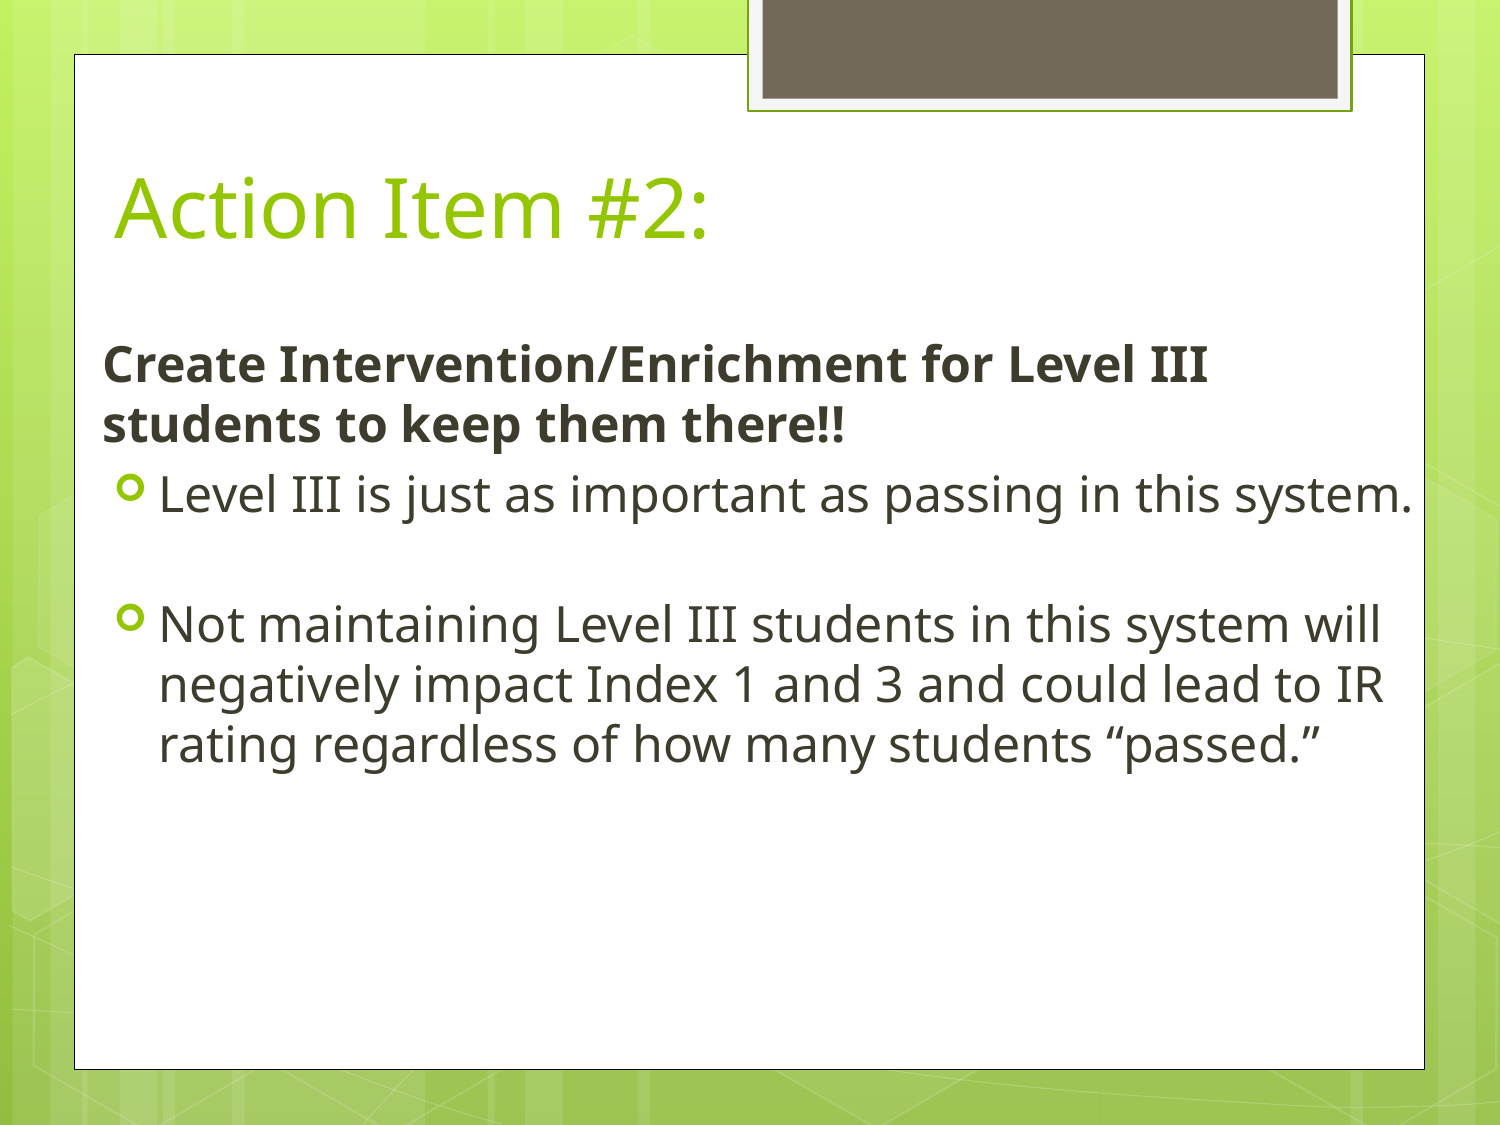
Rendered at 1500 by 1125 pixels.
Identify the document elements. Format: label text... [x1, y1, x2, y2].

list Create Intervention/Enrichment for Level III students to keep them there!! Level III is just as important as passing in this system. Not maintaining Level III students in this system will negatively impact Index 1 and 3 and could lead to IR rating regardless of how many students “passed.” [87, 324, 1438, 1013]
title Action Item #2: [99, 75, 1500, 263]
